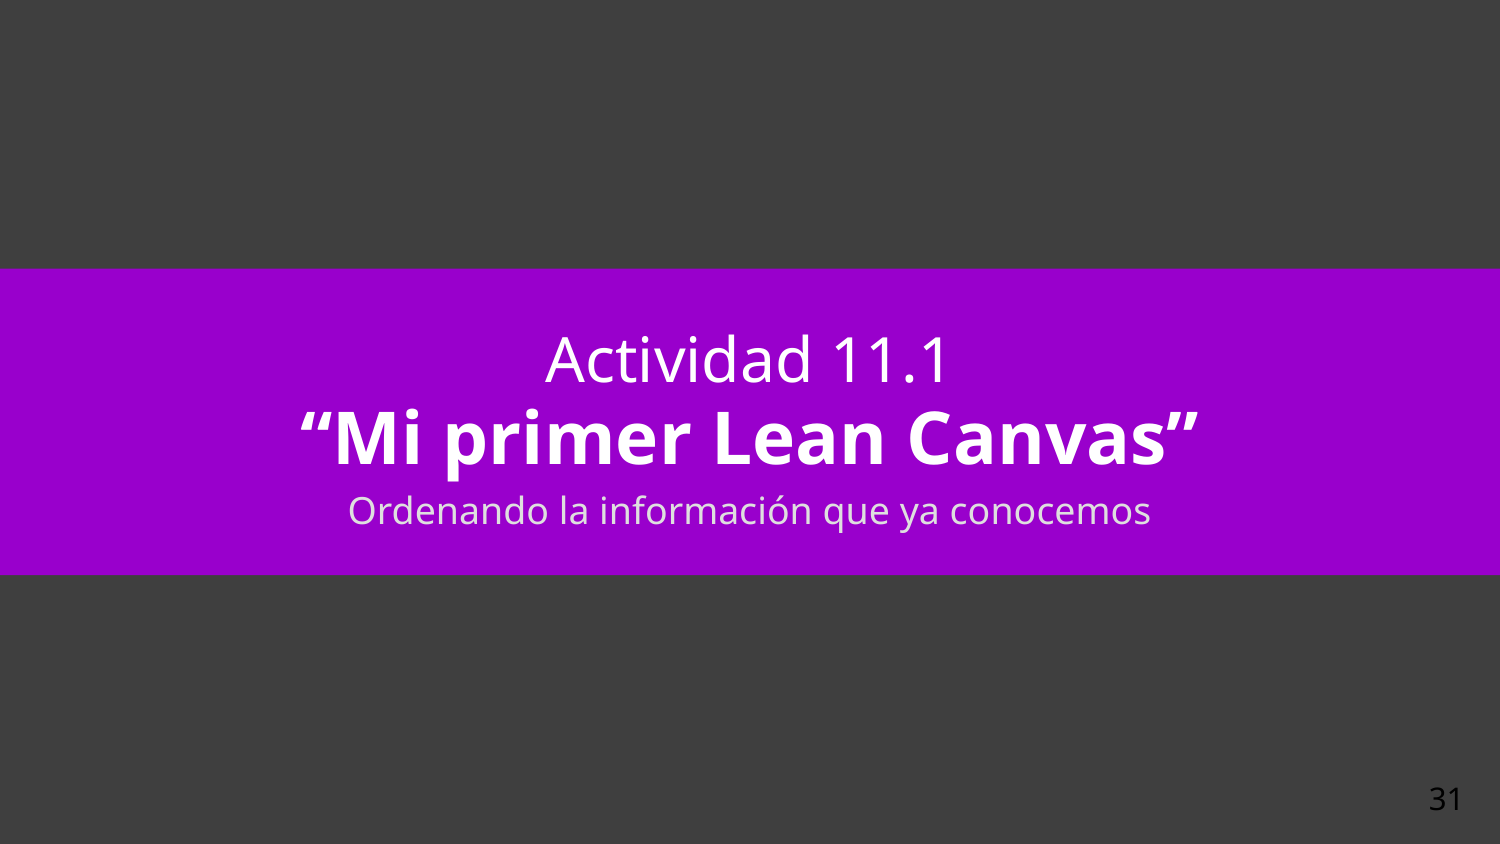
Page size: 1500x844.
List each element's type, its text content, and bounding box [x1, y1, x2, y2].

list “Mi primer Lean Canvas” [267, 394, 1233, 482]
list Ordenando la información que ya conocemos [300, 484, 1200, 534]
list Actividad 11.1 [290, 320, 1210, 394]
